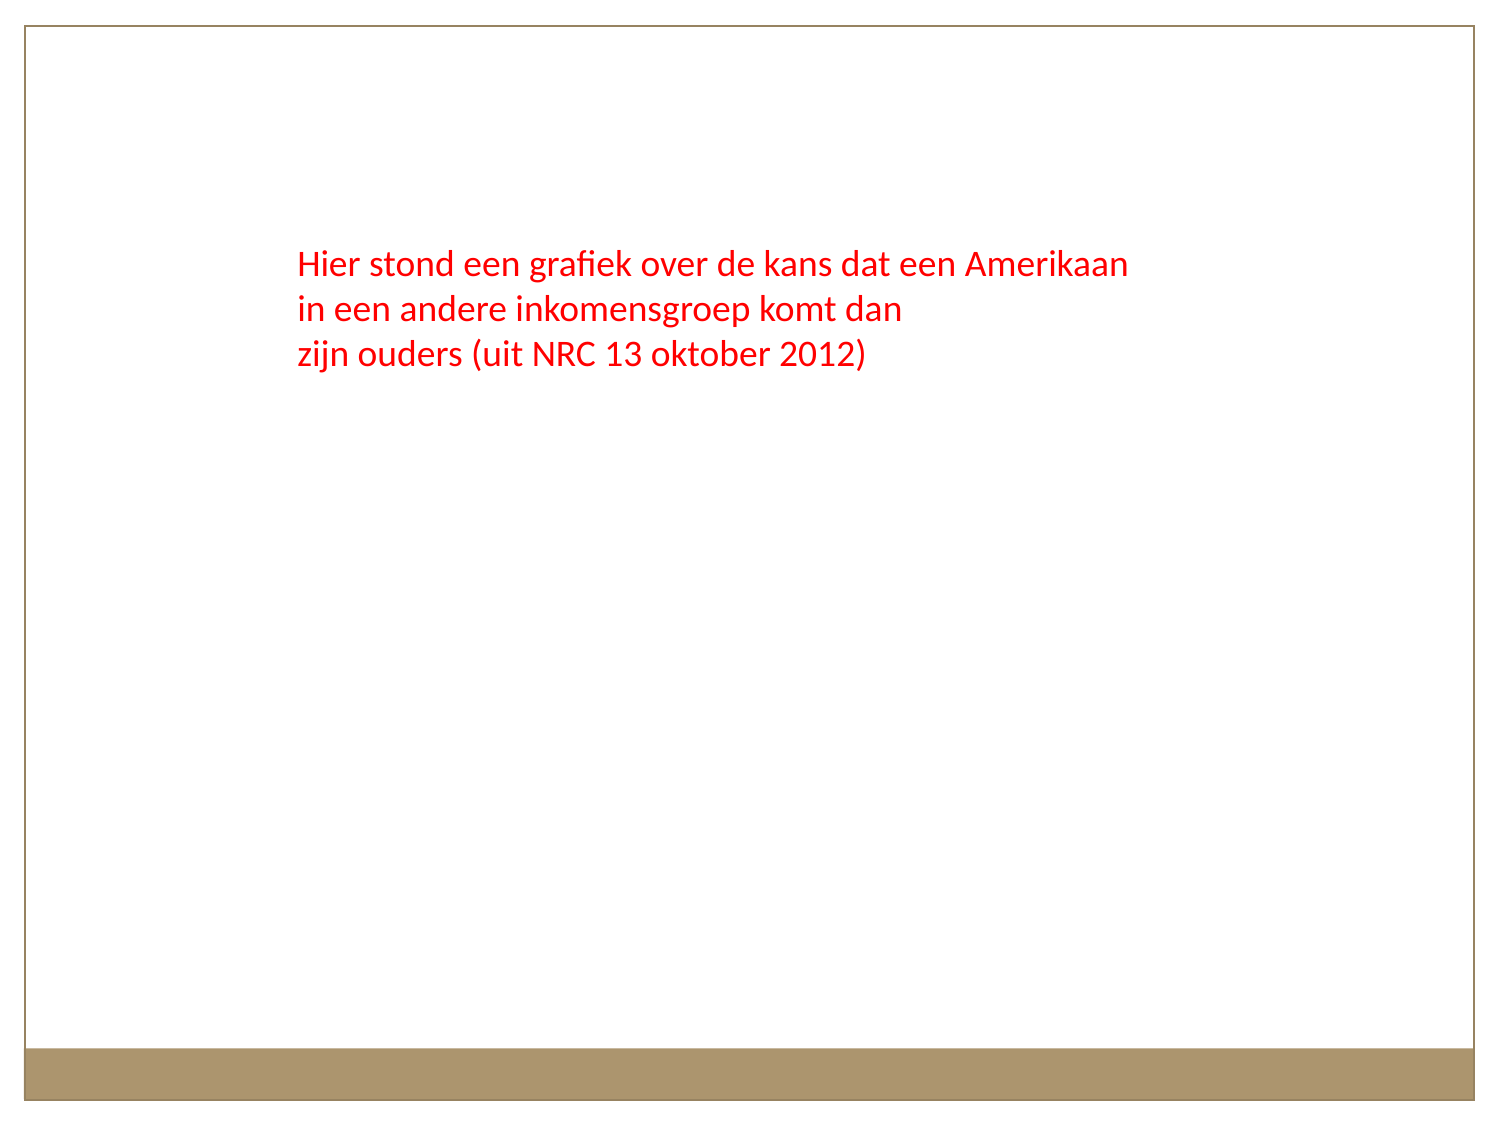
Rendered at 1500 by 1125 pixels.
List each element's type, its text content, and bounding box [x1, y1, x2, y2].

text_box Hier stond een grafiek over de kans dat een Amerikaan in een andere inkomensgroep komt dan zijn ouders (uit NRC 13 oktober 2012) [282, 231, 1154, 382]
